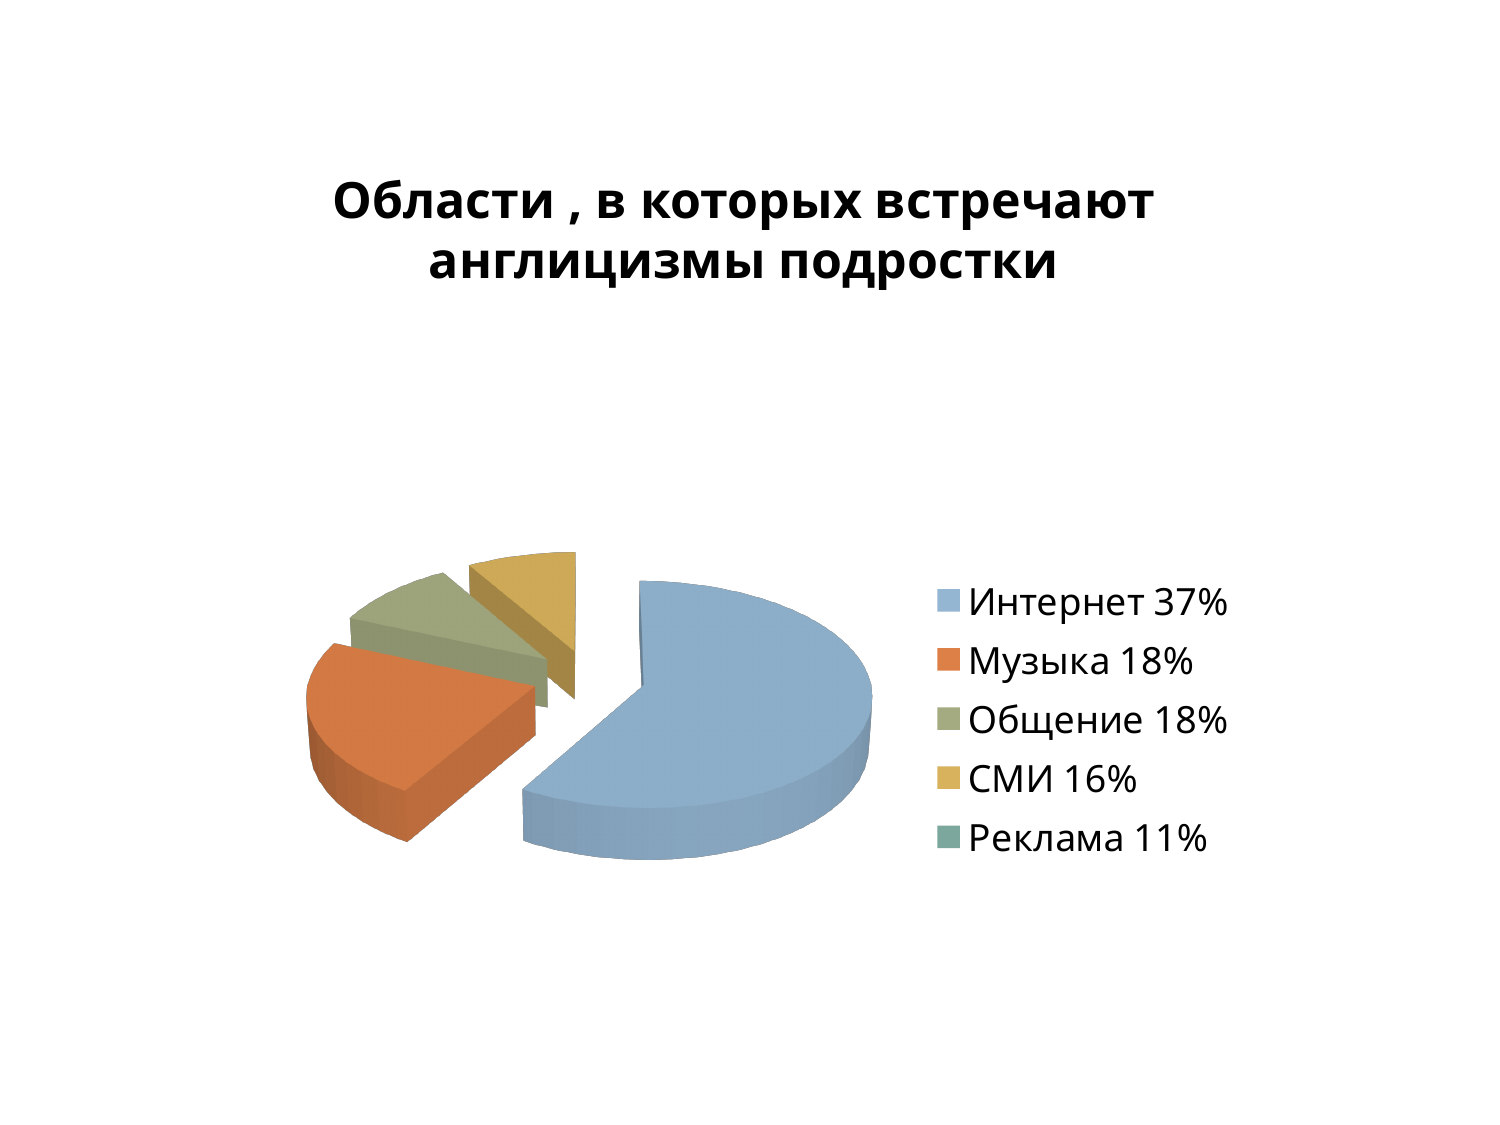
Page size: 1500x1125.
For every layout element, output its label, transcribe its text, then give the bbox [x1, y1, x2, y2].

text_box Области , в которых встречают англицизмы подростки [277, 160, 1211, 296]
chart [253, 385, 1255, 1053]
